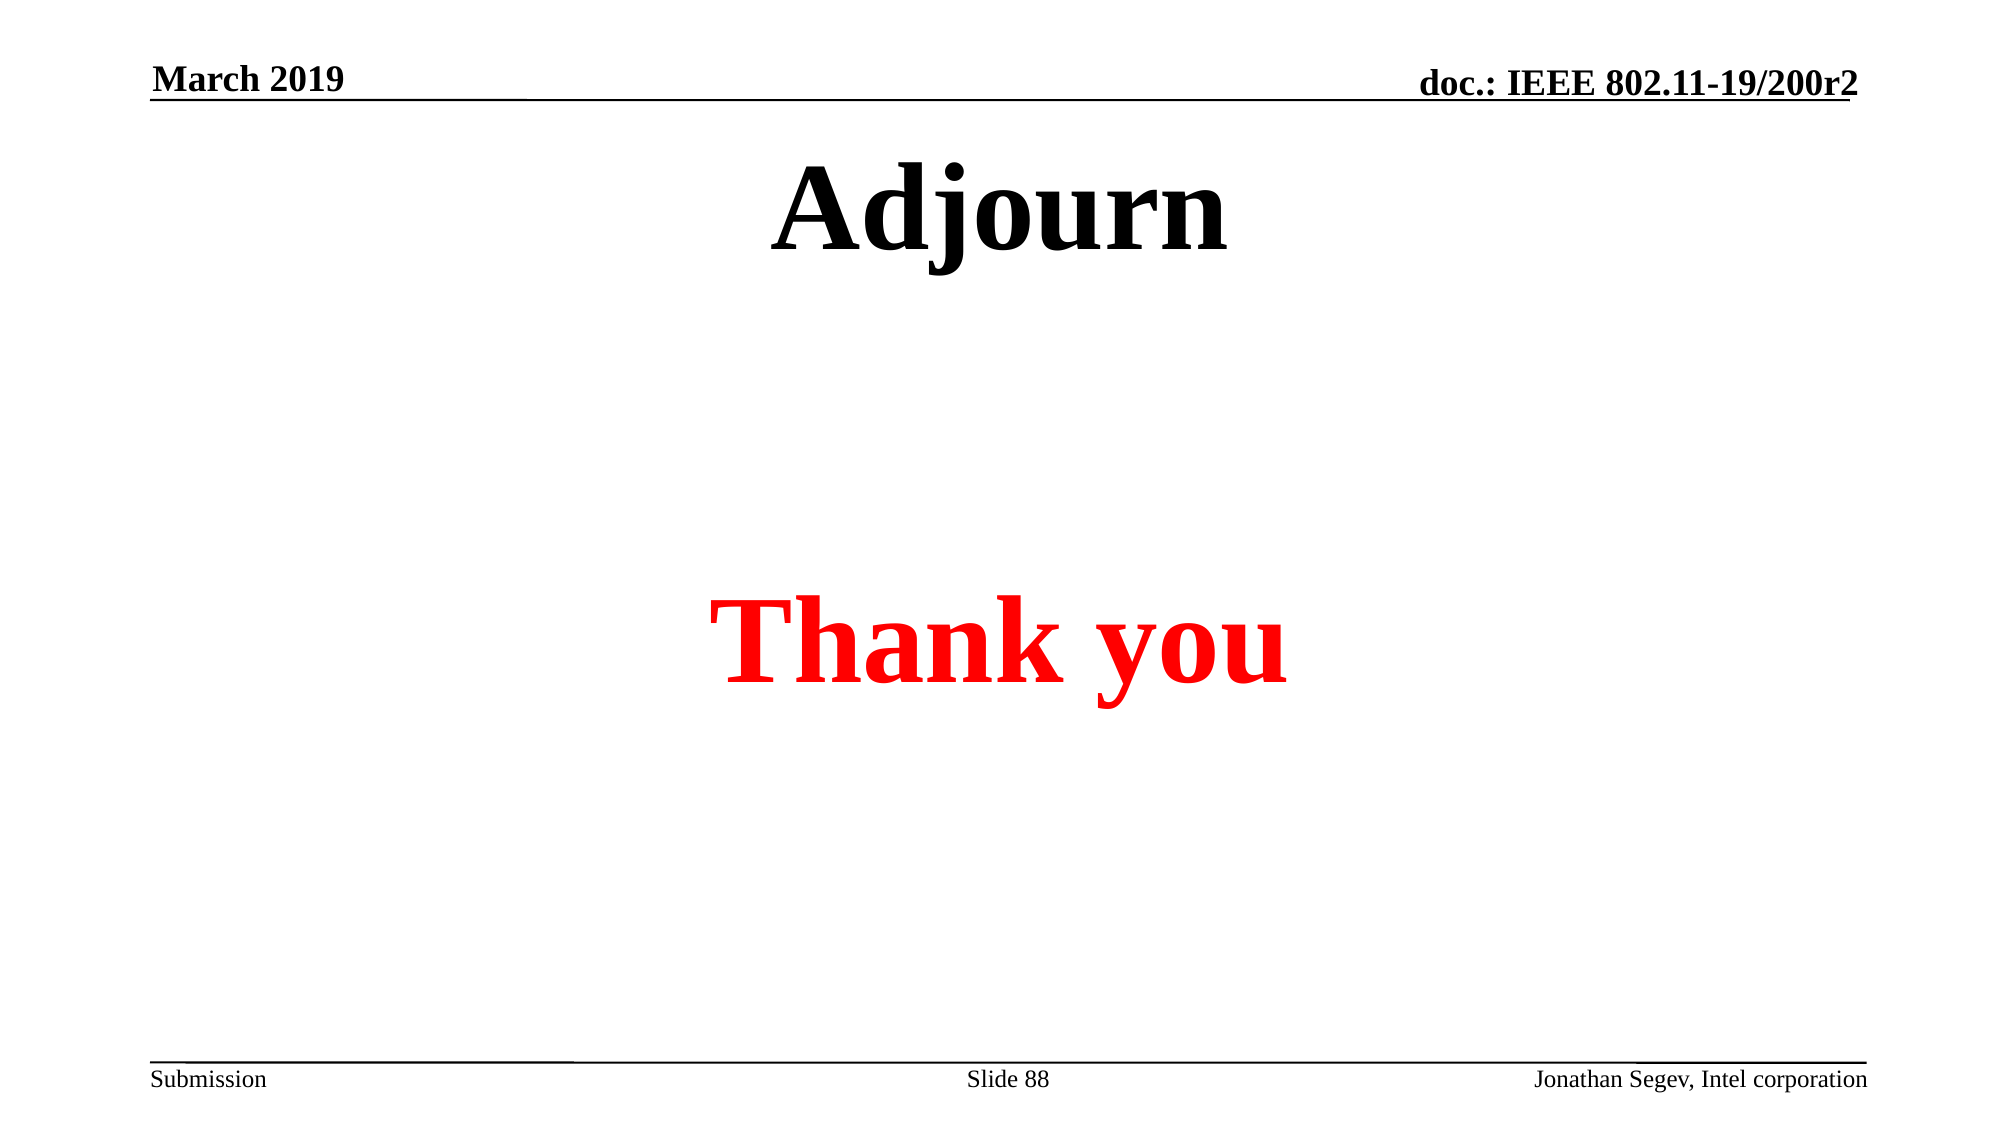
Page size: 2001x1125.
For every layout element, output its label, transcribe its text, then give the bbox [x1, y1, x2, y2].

title Adjourn [149, 112, 1850, 288]
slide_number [152, 54, 563, 100]
list Thank you [149, 324, 1850, 1000]
slide_number Slide 88 [950, 1061, 1067, 1123]
footer Jonathan Segev, Intel corporation [1171, 1061, 1869, 1093]
